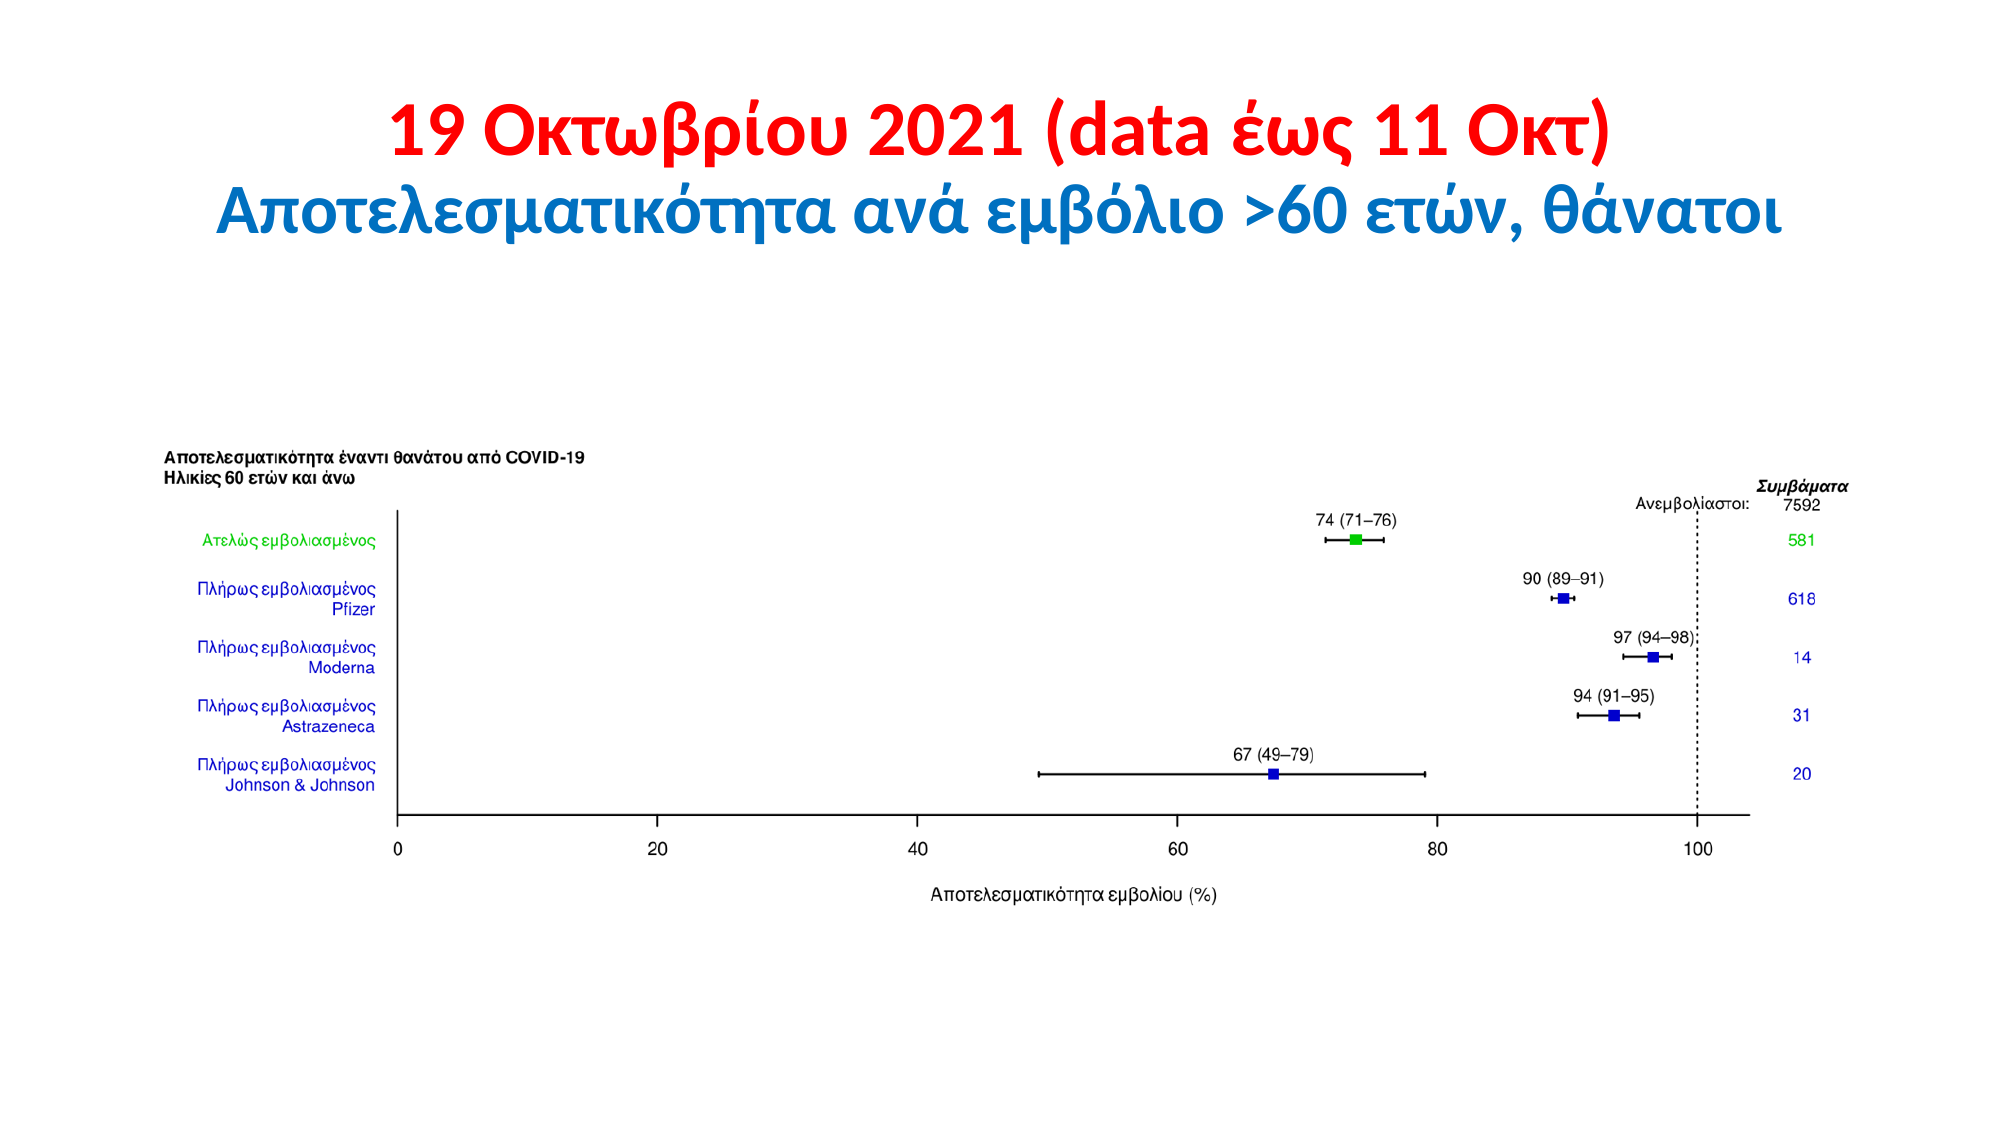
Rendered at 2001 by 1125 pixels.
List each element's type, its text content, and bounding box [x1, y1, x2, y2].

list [137, 416, 1902, 907]
title 19 Οκτωβρίου 2021 (data έως 11 Οκτ) Αποτελεσματικότητα ανά εμβόλιο >60 ετών, θάνατοι [137, 59, 1863, 278]
